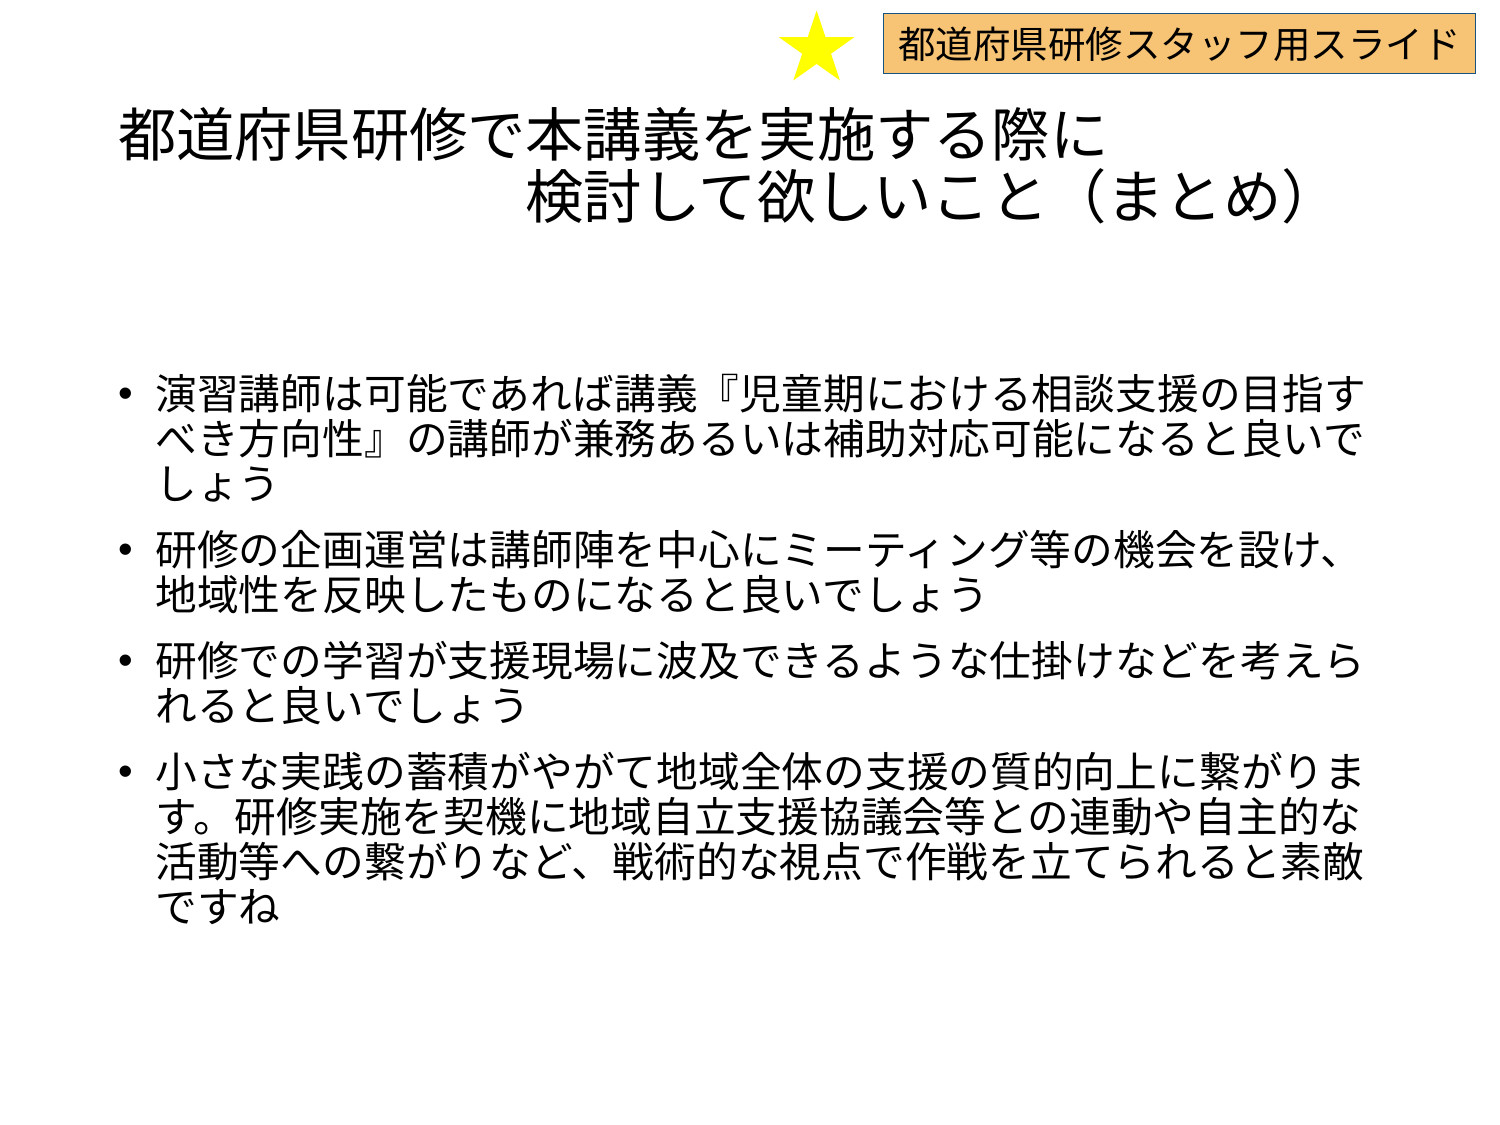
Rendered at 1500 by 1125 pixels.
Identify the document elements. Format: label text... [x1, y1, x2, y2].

text_box [778, 10, 855, 81]
title 都道府県研修で本講義を実施する際に 検討して欲しいこと（まとめ） [103, 59, 1397, 278]
text_box 都道府県研修スタッフ用スライド [883, 13, 1476, 74]
list 演習講師は可能であれば講義『児童期における相談支援の目指すべき方向性』の講師が兼務あるいは補助対応可能になると良いでしょう 研修の企画運営は講師陣を中心にミーティング等の機会を設け、地域性を反映したものになると良いでしょう 研修での学習が支援現場に波及できるような仕掛けなどを考えられると良いでしょう 小さな実践の蓄積がやがて地域全体の支援の質的向上に繋がります。研修実施を契機に地域自立支援協議会等との連動や自主的な活動等への繋がりなど、戦術的な視点で作戦を立てられると素敵ですね [103, 320, 1397, 985]
